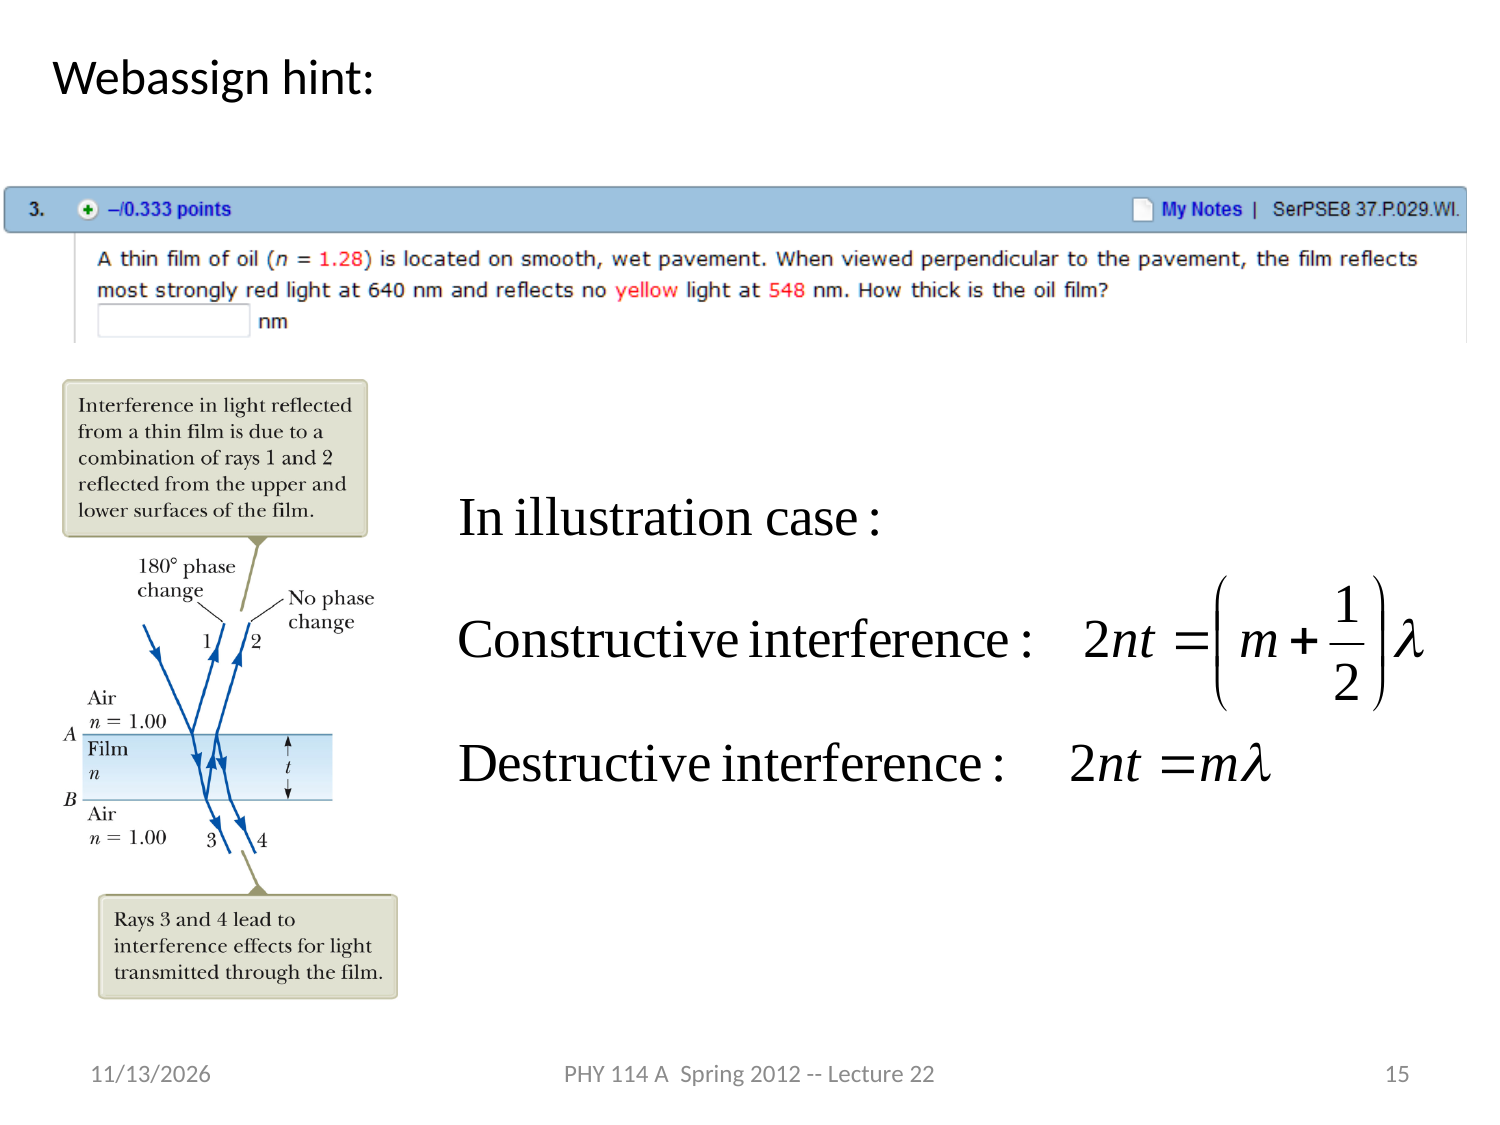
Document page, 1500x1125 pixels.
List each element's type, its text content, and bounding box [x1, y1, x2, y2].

picture [0, 167, 1468, 344]
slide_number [75, 1042, 425, 1103]
text_box Webassign hint: [37, 37, 1363, 113]
slide_number 15 [1074, 1042, 1425, 1103]
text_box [449, 487, 1437, 796]
footer PHY 114 A Spring 2012 -- Lecture 22 [512, 1042, 988, 1103]
picture [62, 379, 398, 1006]
